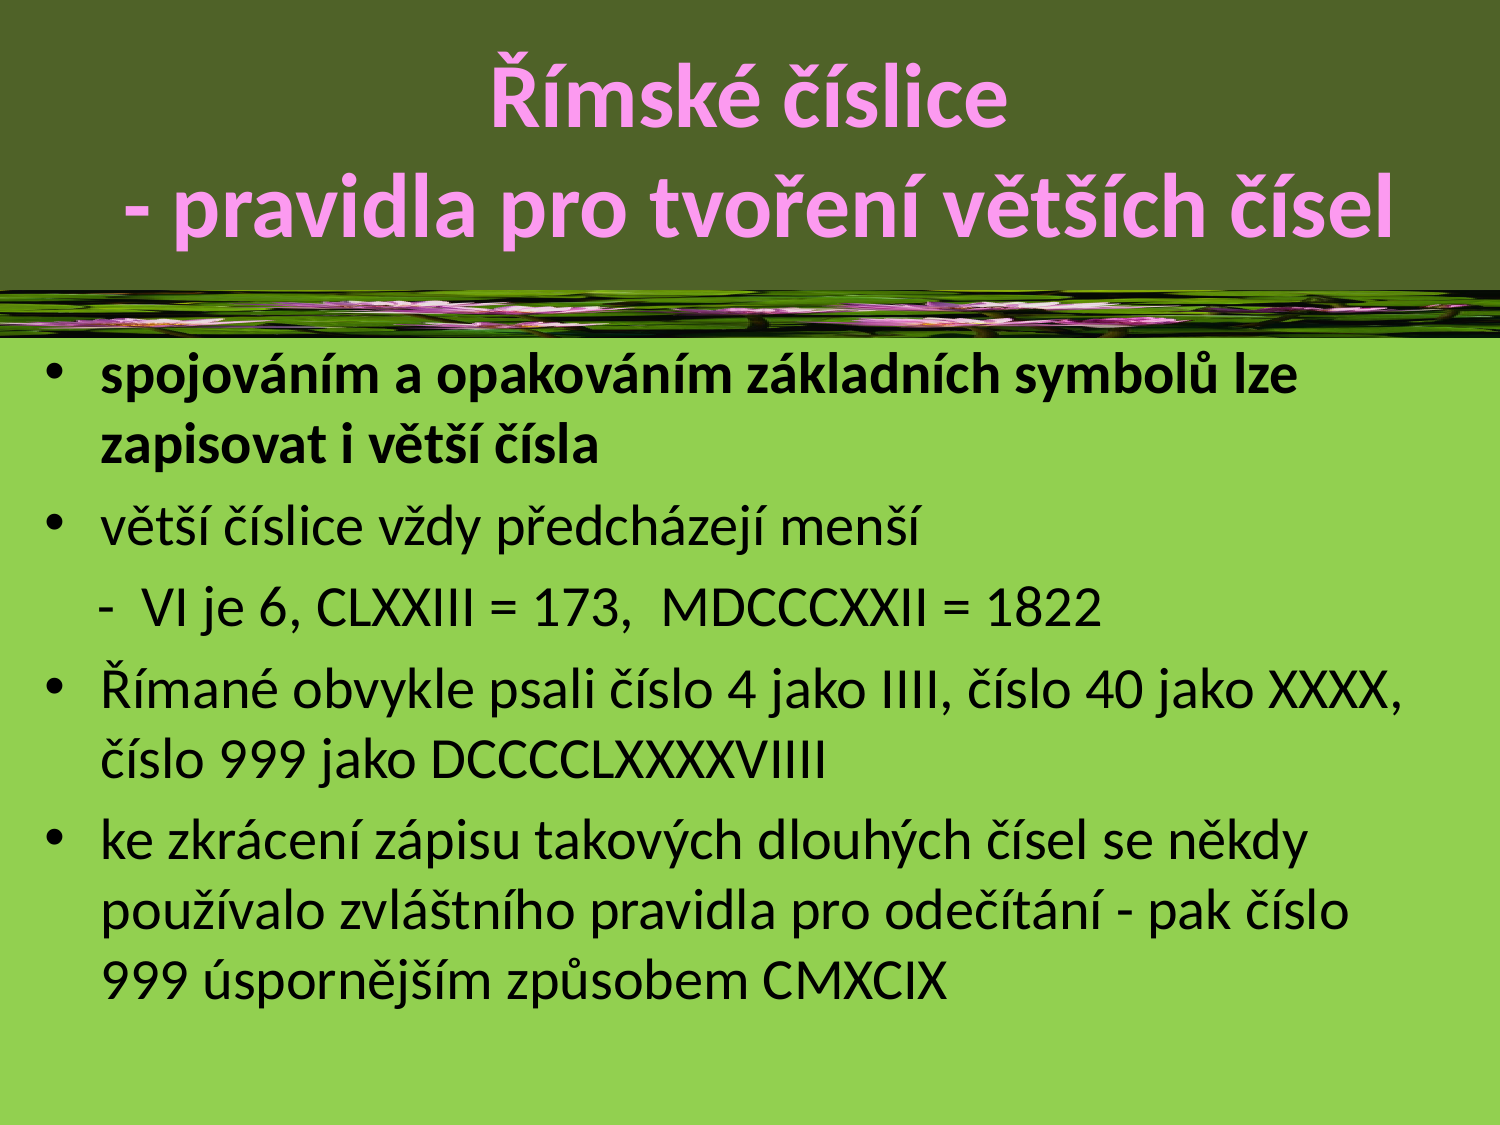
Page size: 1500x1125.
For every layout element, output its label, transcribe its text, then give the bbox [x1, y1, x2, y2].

title Římské číslice - pravidla pro tvoření větších čísel [0, 0, 1500, 290]
picture [0, 290, 1500, 339]
list spojováním a opakováním základních symbolů lze zapisovat i větší čísla větší číslice vždy předcházejí menší - VI je 6, CLXXIII = 173, MDCCCXXII = 1822 Římané obvykle psali číslo 4 jako IIII, číslo 40 jako XXXX, číslo 999 jako DCCCCLXXXXVIIII ke zkrácení zápisu takových dlouhých čísel se někdy používalo zvláštního pravidla pro odečítání - pak číslo 999 úspornějším způsobem CMXCIX [29, 348, 1447, 1071]
